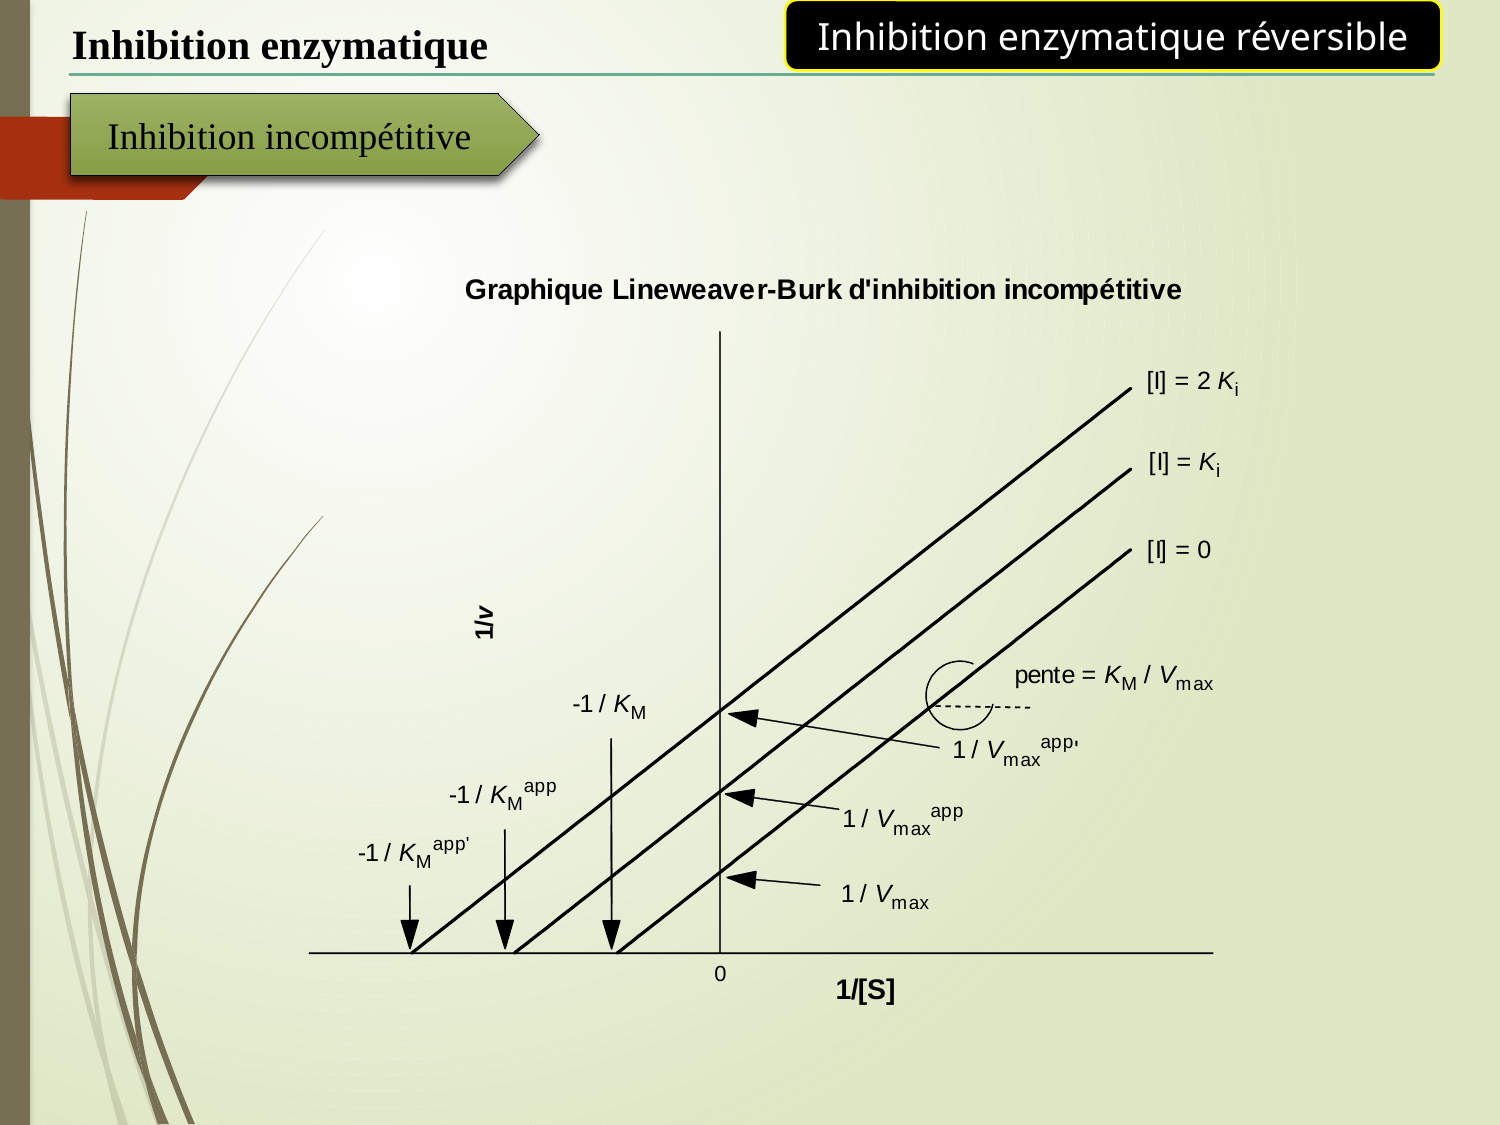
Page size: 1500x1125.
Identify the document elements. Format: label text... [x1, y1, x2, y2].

text_box Inhibition enzymatique [56, 10, 504, 75]
text_box Inhibition enzymatique réversible [783, 0, 1443, 72]
text_box Inhibition incompétitive [70, 93, 540, 176]
picture [224, 218, 1337, 1044]
